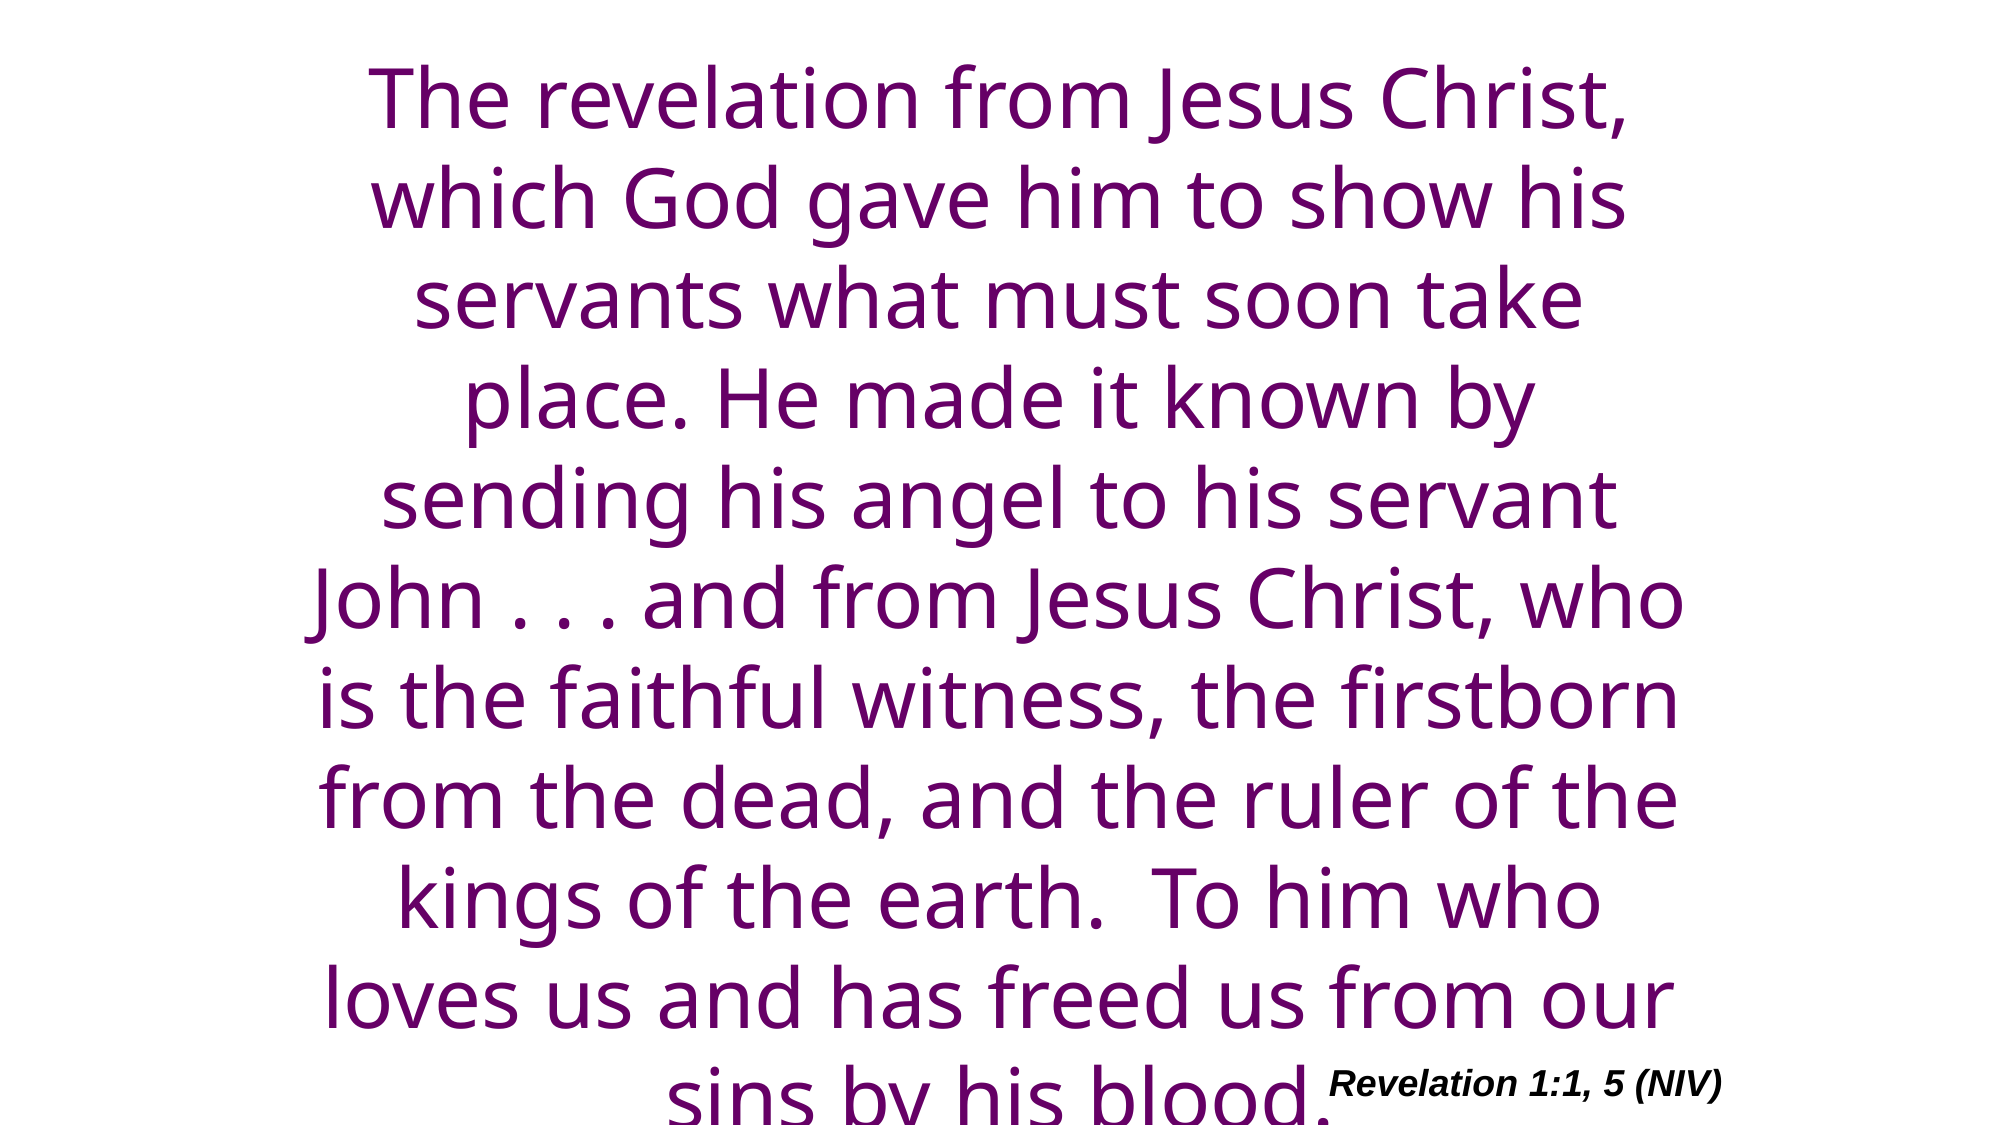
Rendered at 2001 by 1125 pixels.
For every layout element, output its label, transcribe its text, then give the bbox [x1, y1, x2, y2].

title The revelation from Jesus Christ, which God gave him to show his servants what must soon take place. He made it known by sending his angel to his servant John . . . and from Jesus Christ, who is the faithful witness, the firstborn from the dead, and the ruler of the kings of the earth. To him who loves us and has freed us from our sins by his blood. [287, 37, 1713, 1026]
text_box Revelation 1:1, 5 (NIV) [1062, 1051, 1738, 1112]
text_box [249, 0, 1750, 1125]
